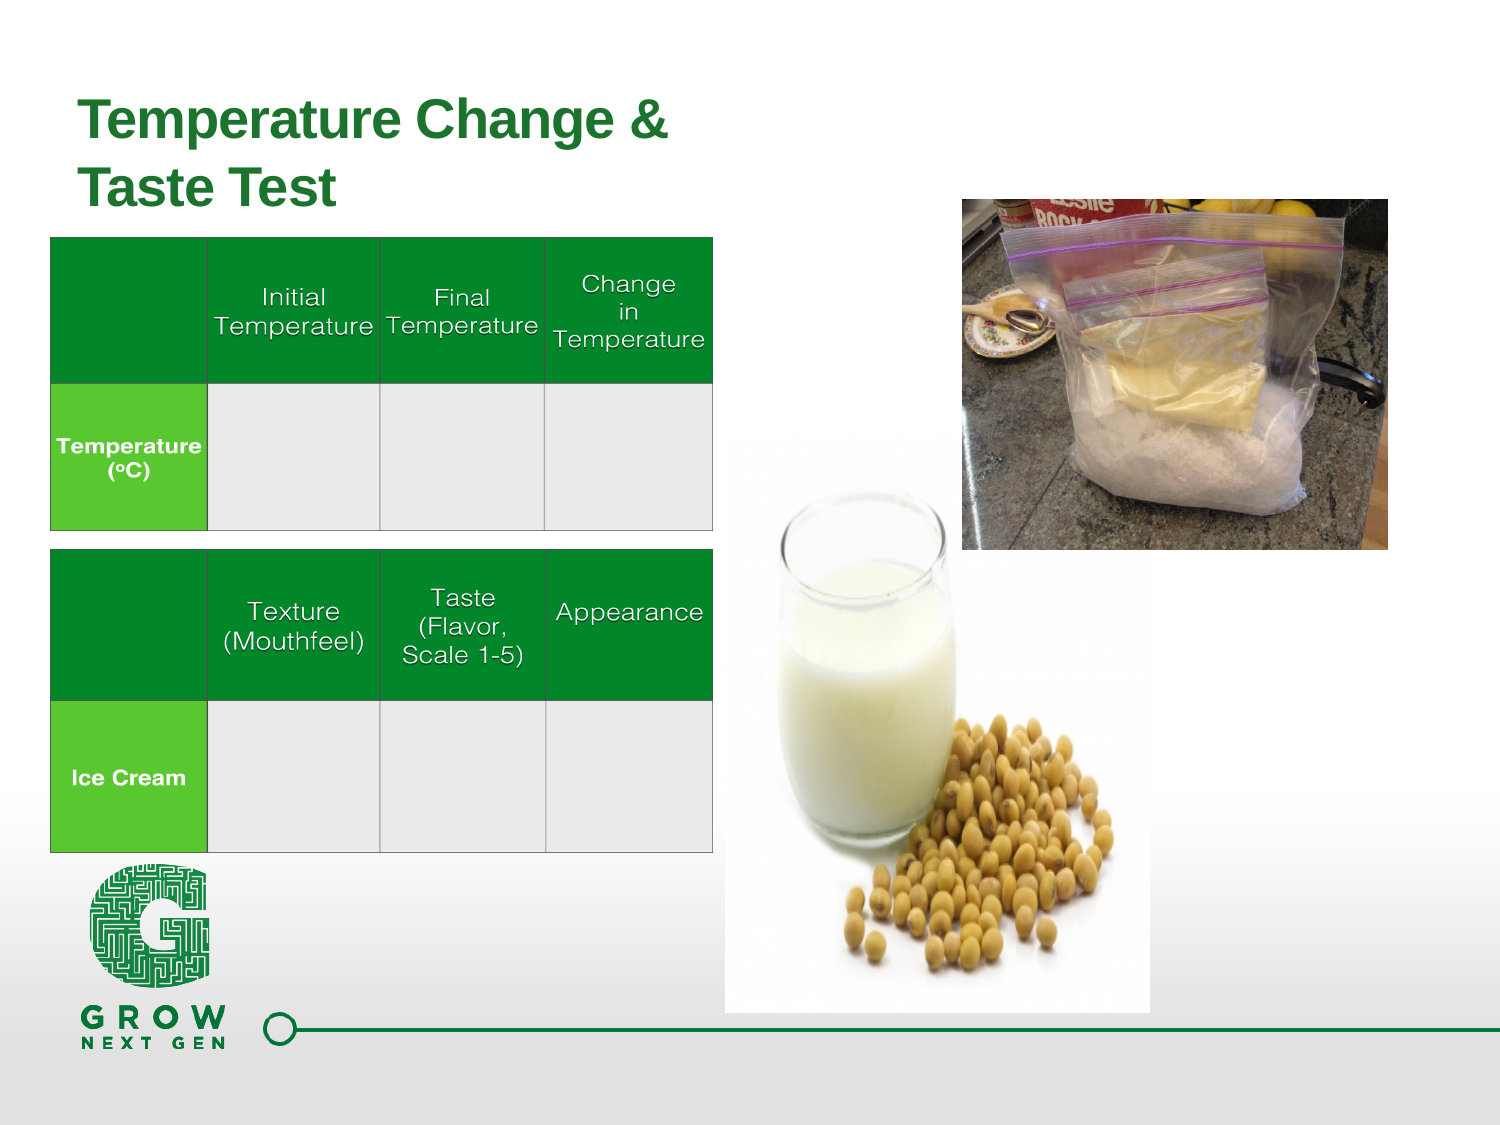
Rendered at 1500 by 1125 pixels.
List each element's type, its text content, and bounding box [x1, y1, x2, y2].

title Temperature Change & Taste Test [62, 75, 825, 225]
picture [0, 0, 1500, 1125]
